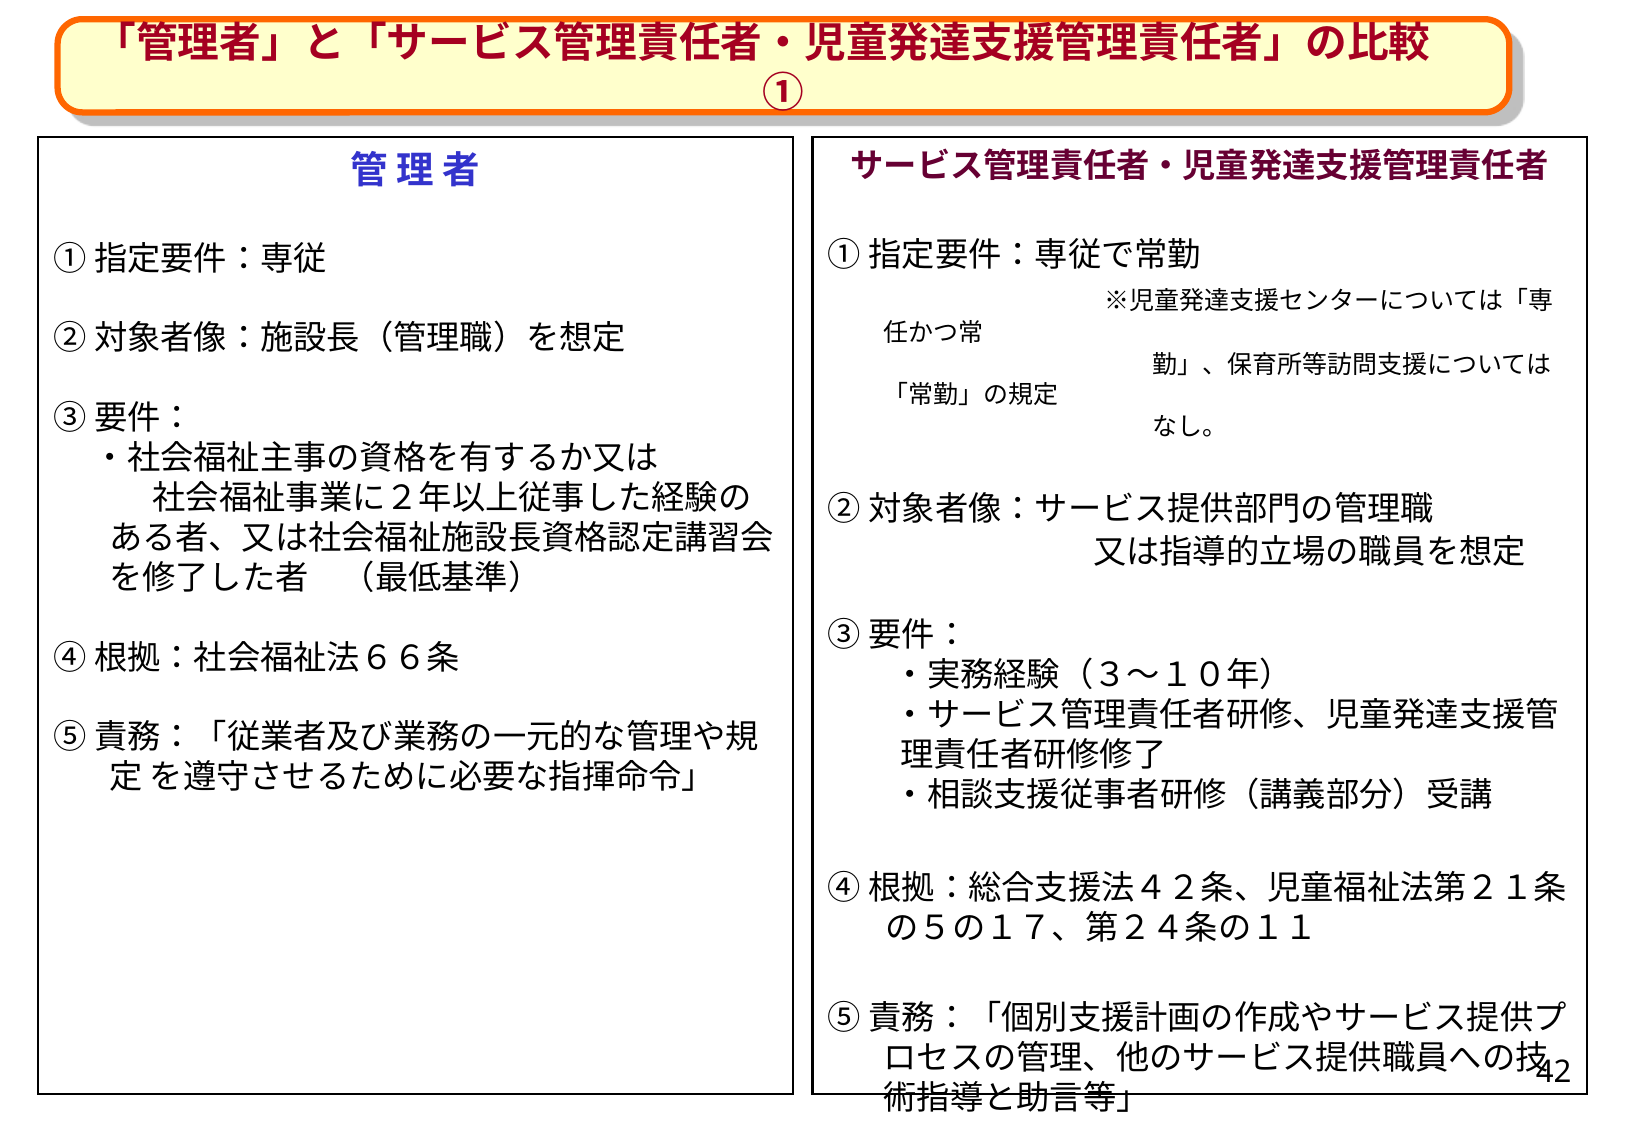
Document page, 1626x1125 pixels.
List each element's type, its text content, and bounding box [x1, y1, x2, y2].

text_box サービス管理責任者・児童発達支援管理責任者 ①指定要件：専従で常勤 ※児童発達支援センターについては「専任かつ常 勤」、保育所等訪問支援については「常勤」の規定 なし。 ②対象者像：サービス提供部門の管理職 又は指導的立場の職員を想定 ③要件： ・実務経験（３～１０年） ・サービス管理責任者研修、児童発達支援管理責任者研修修了 ・相談支援従事者研修（講義部分）受講 ④根拠：総合支援法４２条、児童福祉法第２１条の５の１７、第２４条の１１ ⑤責務：「個別支援計画の作成やサービス提供プロセスの管理、他のサービス提供職員への技術指導と助言等」 [812, 137, 1587, 1094]
slide_number 42 [1248, 1043, 1588, 1096]
text_box 「管理者」と「サービス管理責任者・児童発達支援管理責任者」の比較 ① [57, 19, 1510, 113]
text_box 管 理 者 ①指定要件：専従 ②対象者像：施設長（管理職）を想定 ③要件： ・社会福祉主事の資格を有するか又は 社会福祉事業に２年以上従事した経験のある者、又は社会福祉施設長資格認定講習会を修了した者 （最低基準） ④根拠：社会福祉法６６条 ⑤責務：「従業者及び業務の一元的な管理や規定 を遵守させるために必要な指揮命令」 [38, 137, 793, 1094]
